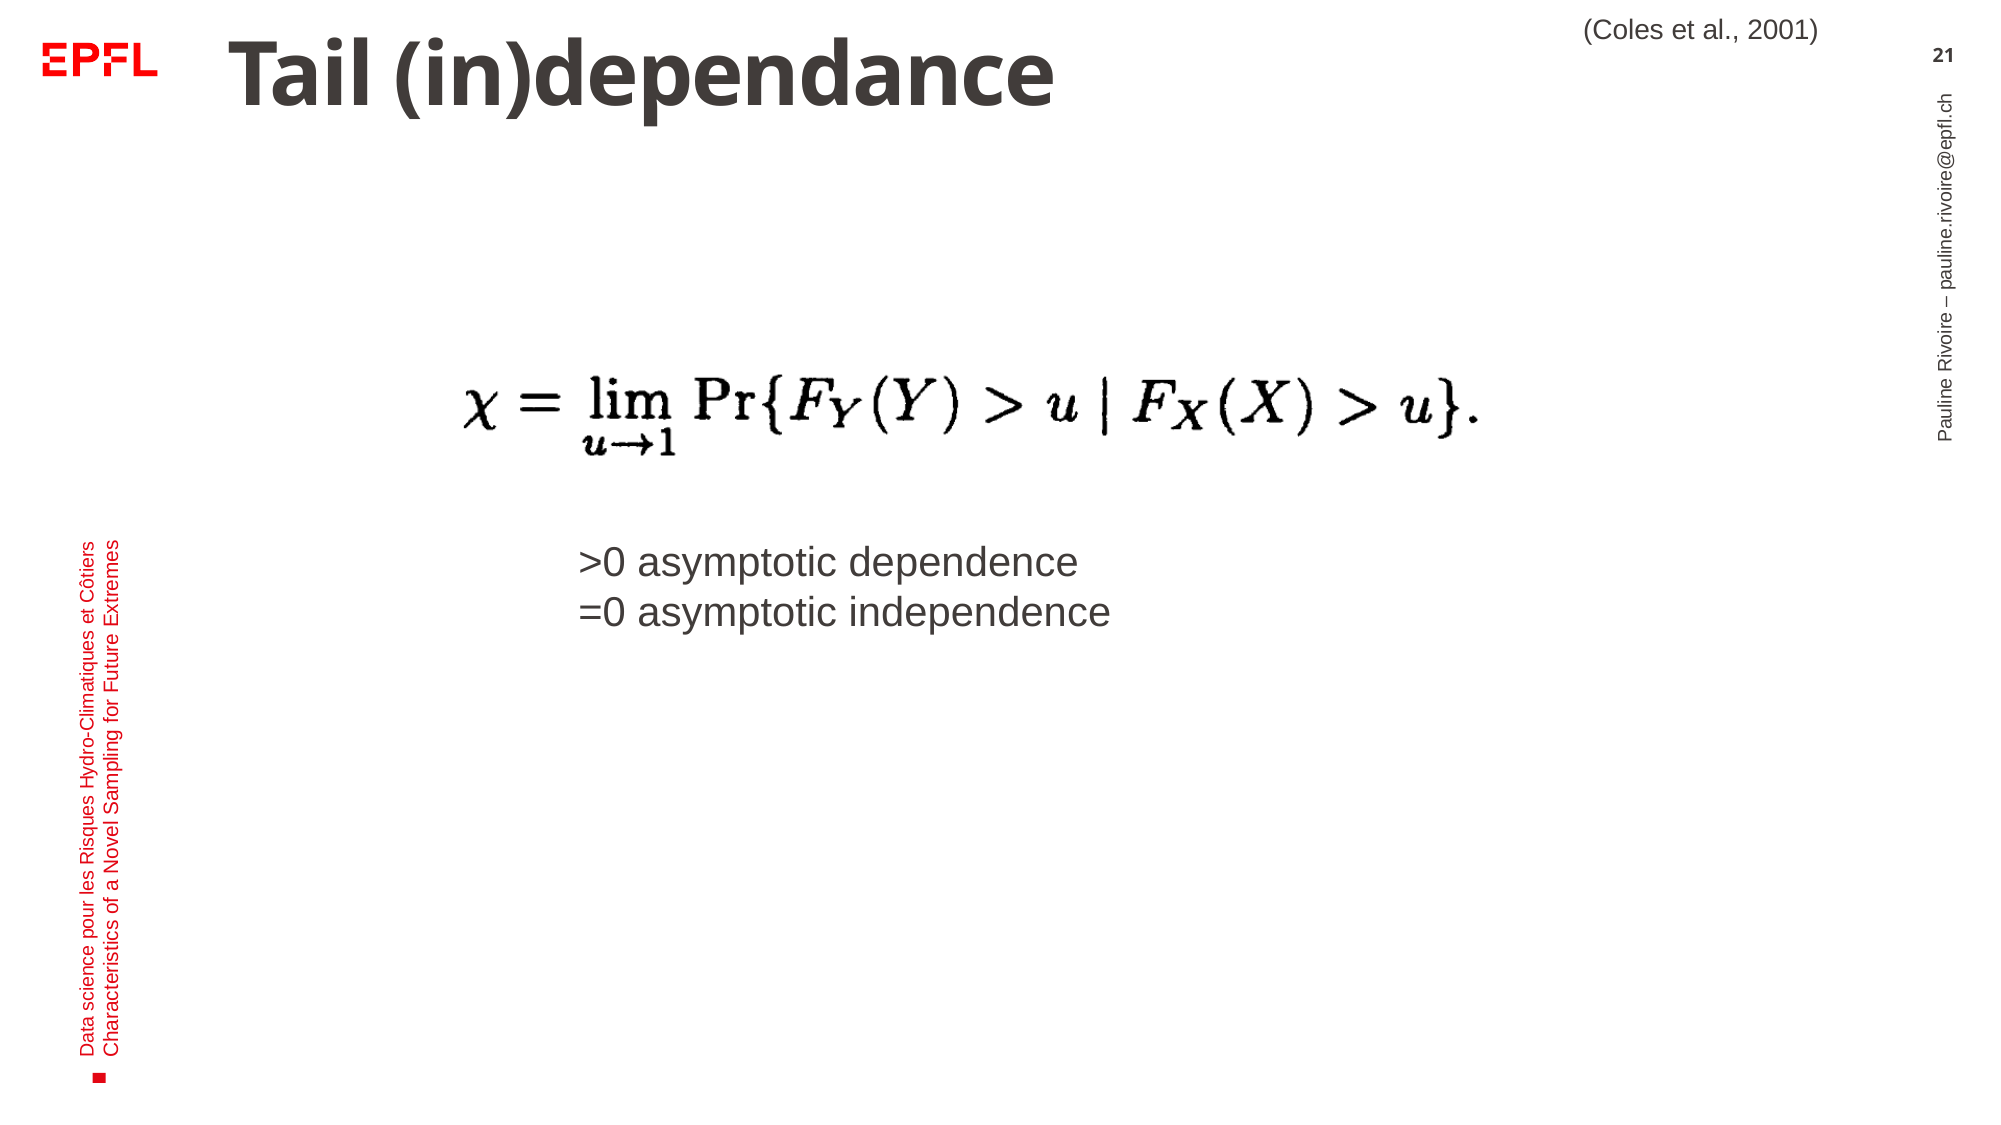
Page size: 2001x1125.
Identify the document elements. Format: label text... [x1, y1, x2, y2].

text_box >0 asymptotic dependence =0 asymptotic independence [563, 526, 1127, 692]
slide_number Data science pour les Risques Hydro-Climatiques et Côtiers Characteristics of a Novel Sampling for Future Extremes [0, 342, 198, 1073]
text_box (Coles et al., 2001) [1568, 4, 1866, 53]
picture [28, 28, 172, 91]
slide_number 21 [1888, 42, 2000, 79]
picture [442, 341, 1516, 507]
footer Pauline Rivoire – pauline.rivoire@epfl.ch [1887, 79, 2000, 854]
title Tail (in)dependance [197, 28, 1888, 264]
